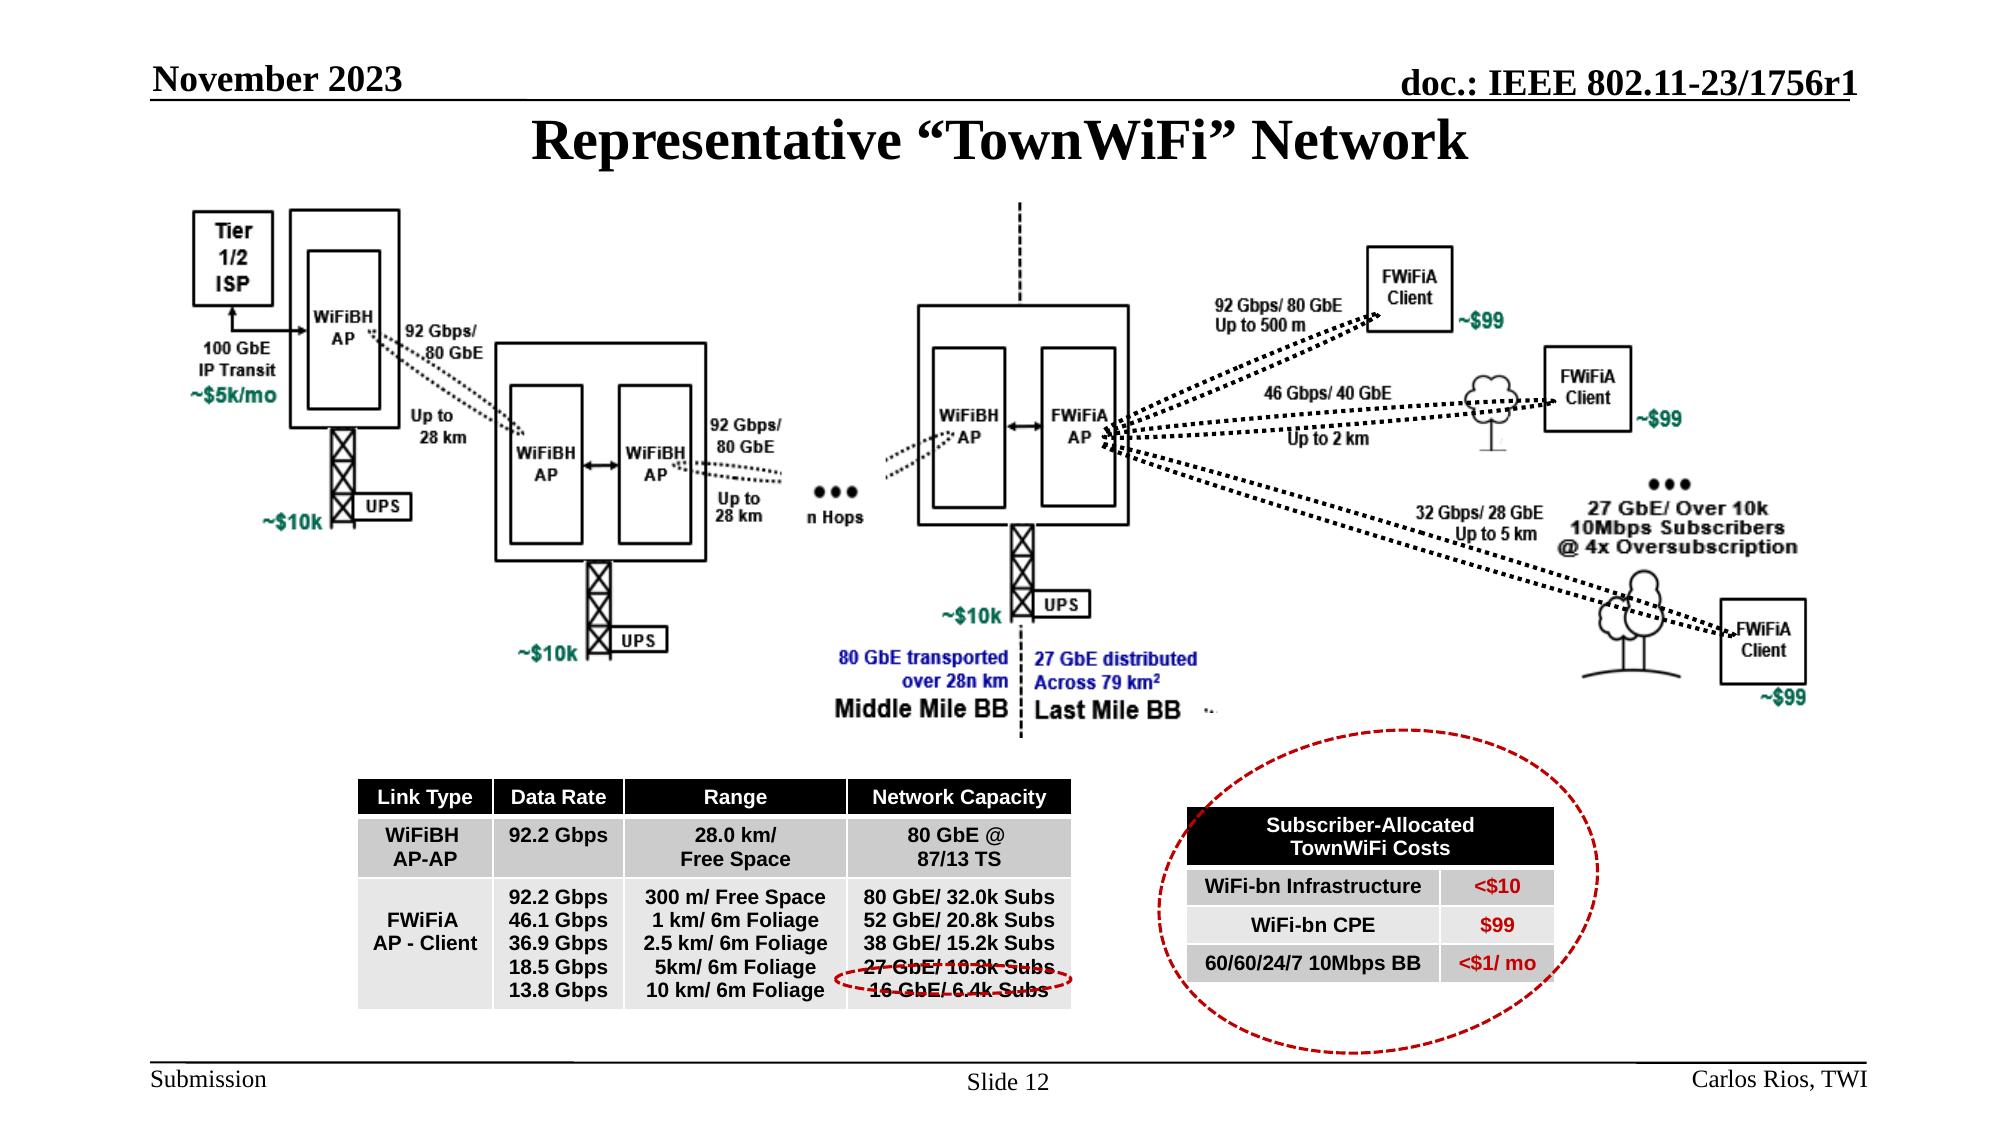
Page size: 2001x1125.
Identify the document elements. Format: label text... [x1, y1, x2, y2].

table_cell 80 GbE/ 32.0k Subs 52 GbE/ 20.8k Subs 38 GbE/ 15.2k Subs 27 GbE/ 10.8k Subs 16 GbE/ 6.4k Subs [848, 982, 1071, 1009]
table_header Range [625, 779, 846, 814]
table_cell FWiFiA AP - Client [358, 879, 492, 1009]
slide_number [152, 54, 563, 99]
table_header Data Rate [494, 779, 623, 814]
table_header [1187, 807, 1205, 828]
footer Carlos Rios, TWI [1171, 1061, 1869, 1093]
slide_number Slide 12 [950, 1065, 1067, 1125]
table_header Link Type [358, 779, 492, 814]
table_cell 300 m/ Free Space 1 km/ 6m Foliage 2.5 km/ 6m Foliage 5km/ 6m Foliage 10 km/ 6m Foliage [625, 879, 846, 1009]
picture [182, 201, 1209, 738]
table_cell 80 GbE @ 87/13 TS [848, 819, 1071, 877]
table_cell 92.2 Gbps 46.1 Gbps 36.9 Gbps 18.5 Gbps 13.8 Gbps [494, 879, 623, 1009]
title Representative “TownWiFi” Network [131, 99, 1869, 175]
table_header Network Capacity [848, 779, 1071, 814]
text_box [835, 964, 1072, 995]
table_cell WiFiBH AP-AP [358, 819, 492, 877]
table_cell 28.0 km/ Free Space [625, 819, 846, 877]
table_cell 92.2 Gbps [494, 819, 623, 877]
text_box [1158, 730, 1598, 1054]
table_cell 80 GbE/ 32.0k Subs 52 GbE/ 20.8k Subs 38 GbE/ 15.2k Subs 27 GbE/ 10.8k Subs 16 GbE/ 6.4k Subs [848, 879, 1071, 977]
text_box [1065, 221, 1827, 713]
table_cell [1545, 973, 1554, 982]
